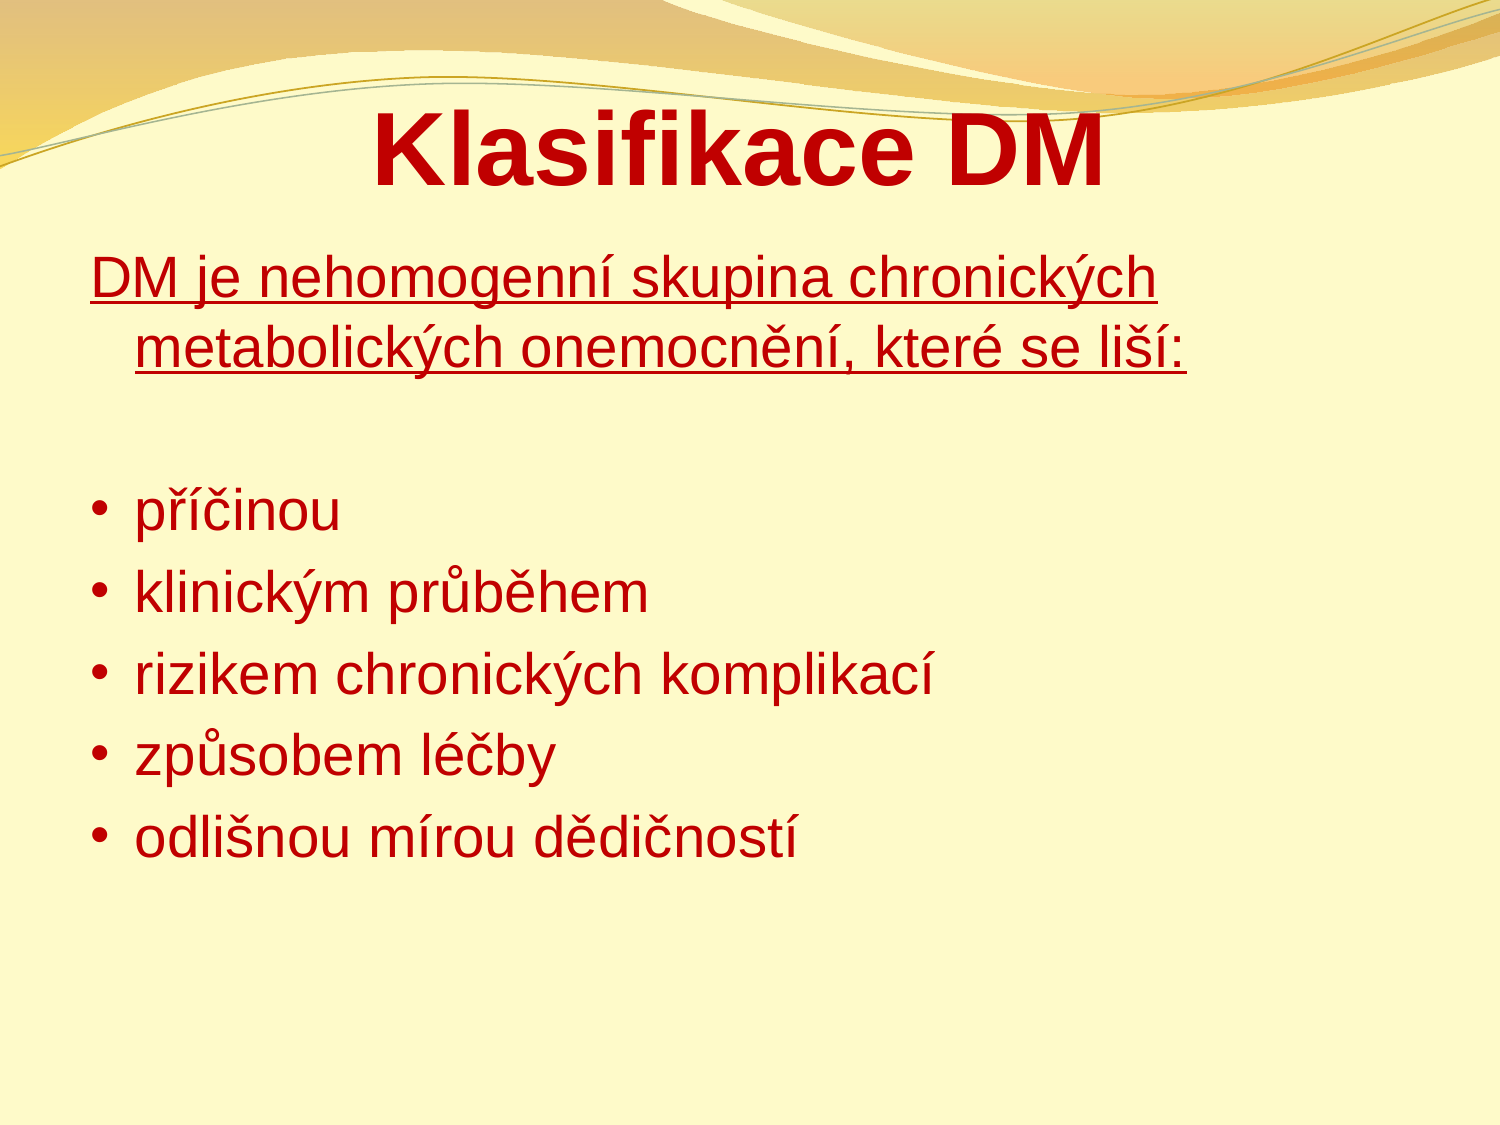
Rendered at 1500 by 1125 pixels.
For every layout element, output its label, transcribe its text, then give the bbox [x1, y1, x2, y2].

list DM je nehomogenní skupina chronických metabolických onemocnění, které se liší: příčinou klinickým průběhem rizikem chronických komplikací způsobem léčby odlišnou mírou dědičností [74, 231, 1426, 1038]
title Klasifikace DM [64, 89, 1416, 207]
